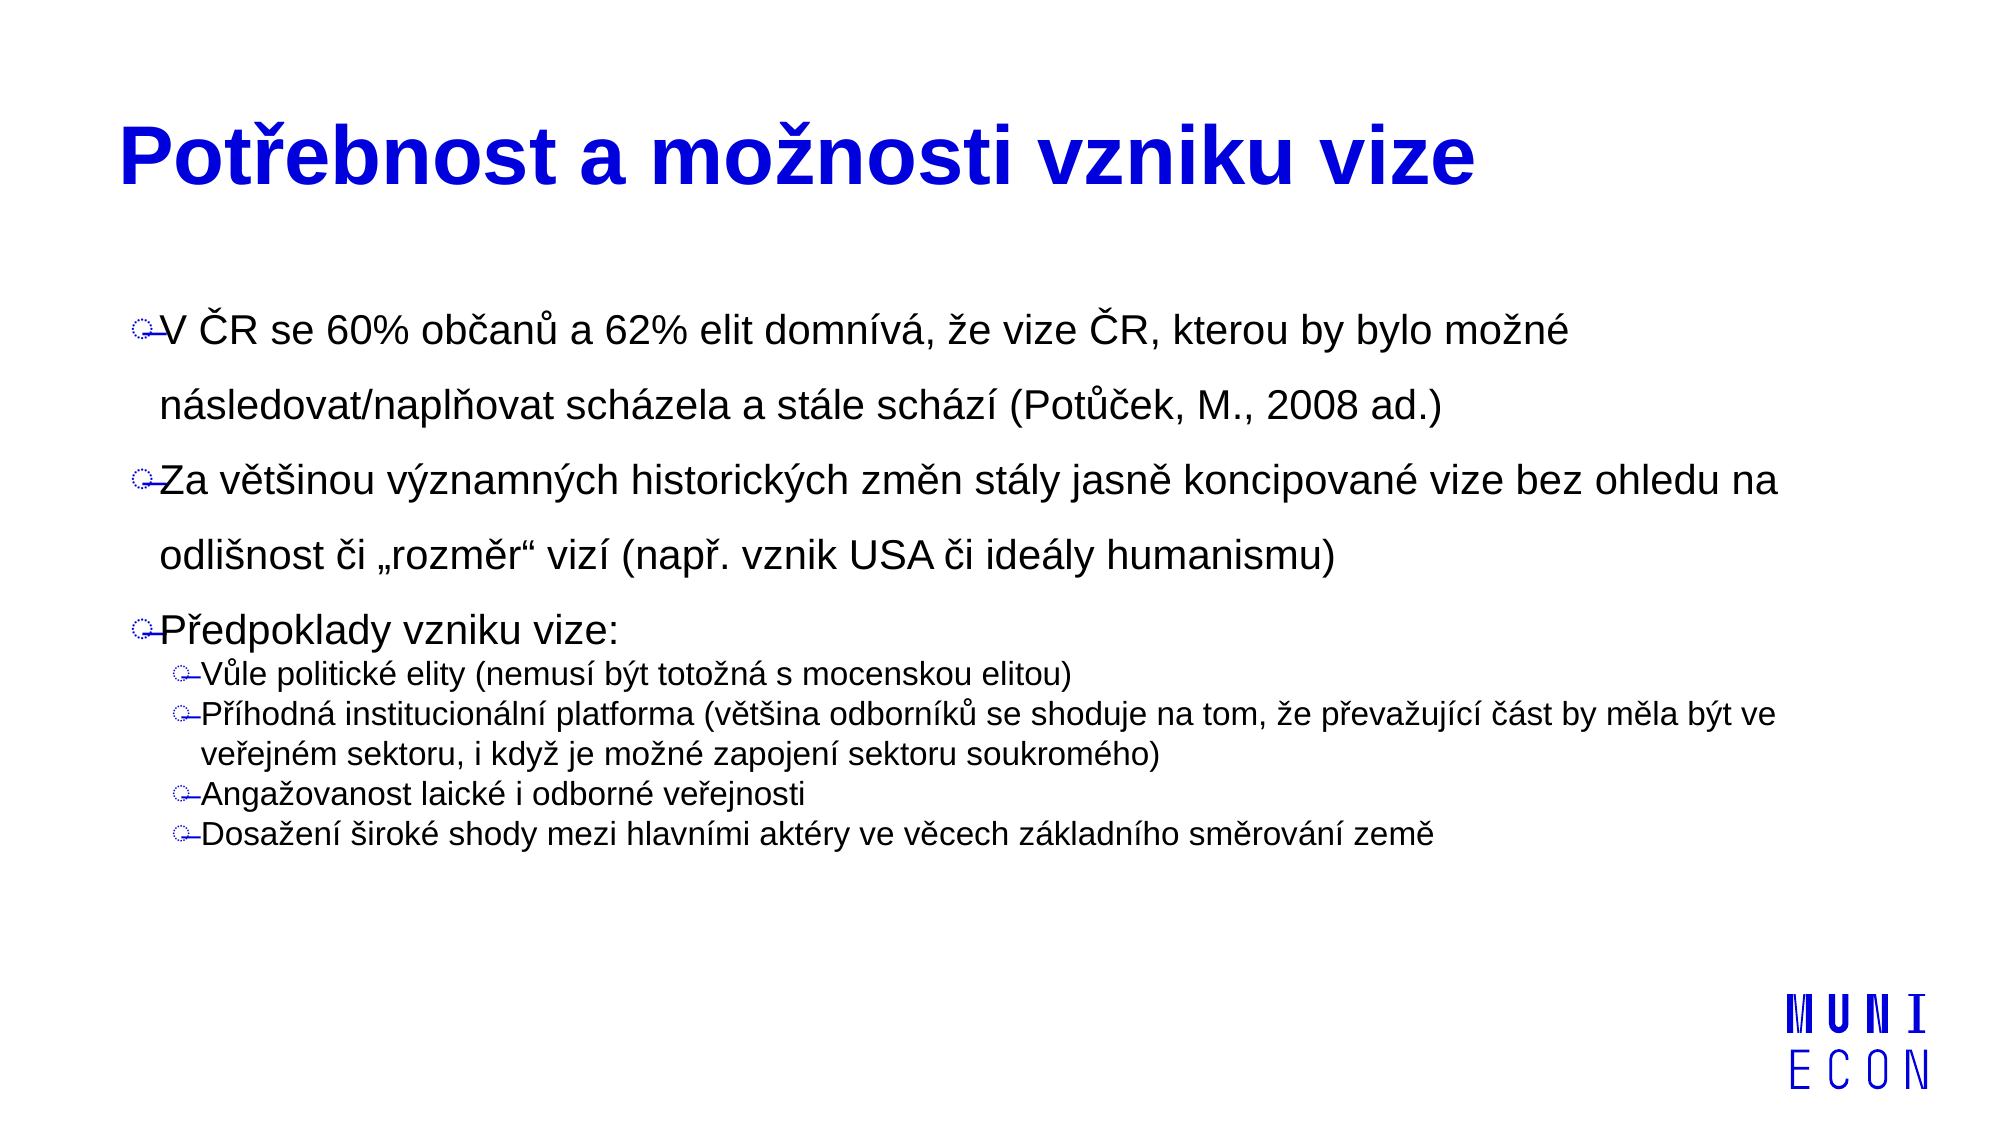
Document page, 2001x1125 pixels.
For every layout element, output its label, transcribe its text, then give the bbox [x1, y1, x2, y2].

list V ČR se 60% občanů a 62% elit domnívá, že vize ČR, kterou by bylo možné následovat/naplňovat scházela a stále schází (Potůček, M., 2008 ad.) Za většinou významných historických změn stály jasně koncipované vize bez ohledu na odlišnost či „rozměr“ vizí (např. vznik USA či ideály humanismu) Předpoklady vzniku vize: Vůle politické elity (nemusí být totožná s mocenskou elitou) Příhodná institucionální platforma (většina odborníků se shoduje na tom, že převažující část by měla být ve veřejném sektoru, i když je možné zapojení sektoru soukromého) Angažovanost laické i odborné veřejnosti Dosažení široké shody mezi hlavními aktéry ve věcech základního směrování země [118, 277, 1883, 957]
title Potřebnost a možnosti vzniku vize [118, 118, 1883, 193]
